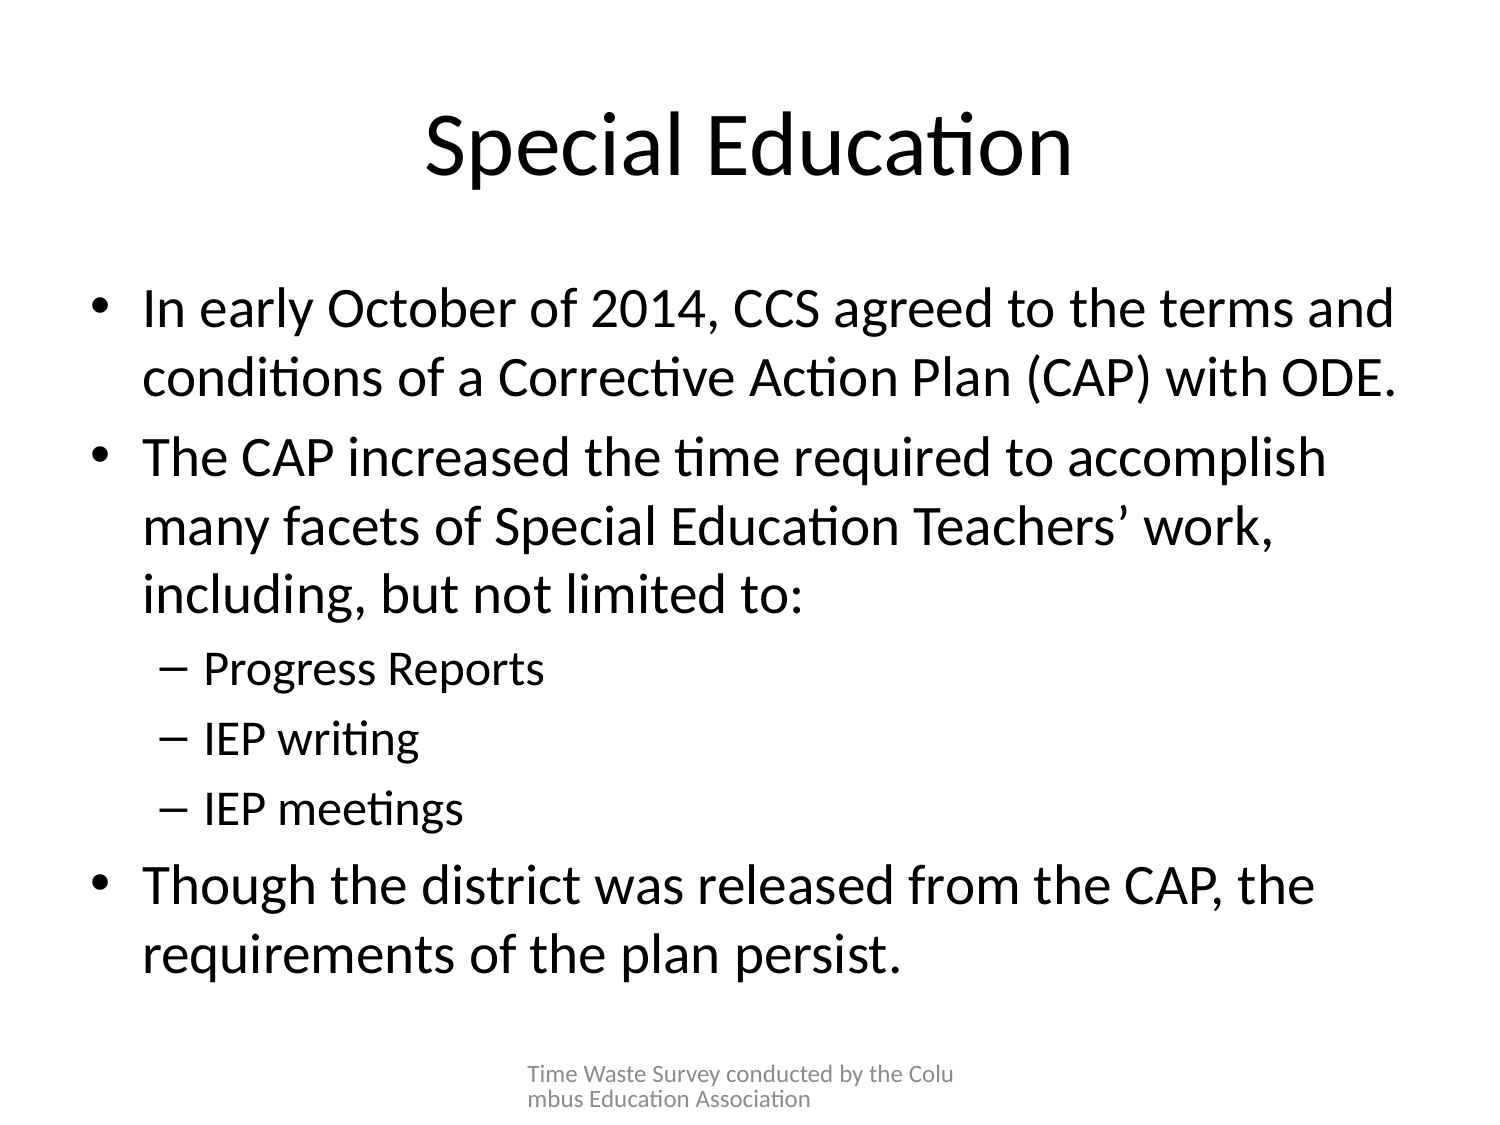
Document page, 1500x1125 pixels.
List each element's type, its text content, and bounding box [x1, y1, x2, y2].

title Special Education [75, 45, 1425, 233]
list In early October of 2014, CCS agreed to the terms and conditions of a Corrective Action Plan (CAP) with ODE. The CAP increased the time required to accomplish many facets of Special Education Teachers’ work, including, but not limited to: Progress Reports IEP writing IEP meetings Though the district was released from the CAP, the requirements of the plan persist. [75, 262, 1425, 1005]
footer Time Waste Survey conducted by the Columbus Education Association [512, 1042, 988, 1103]
